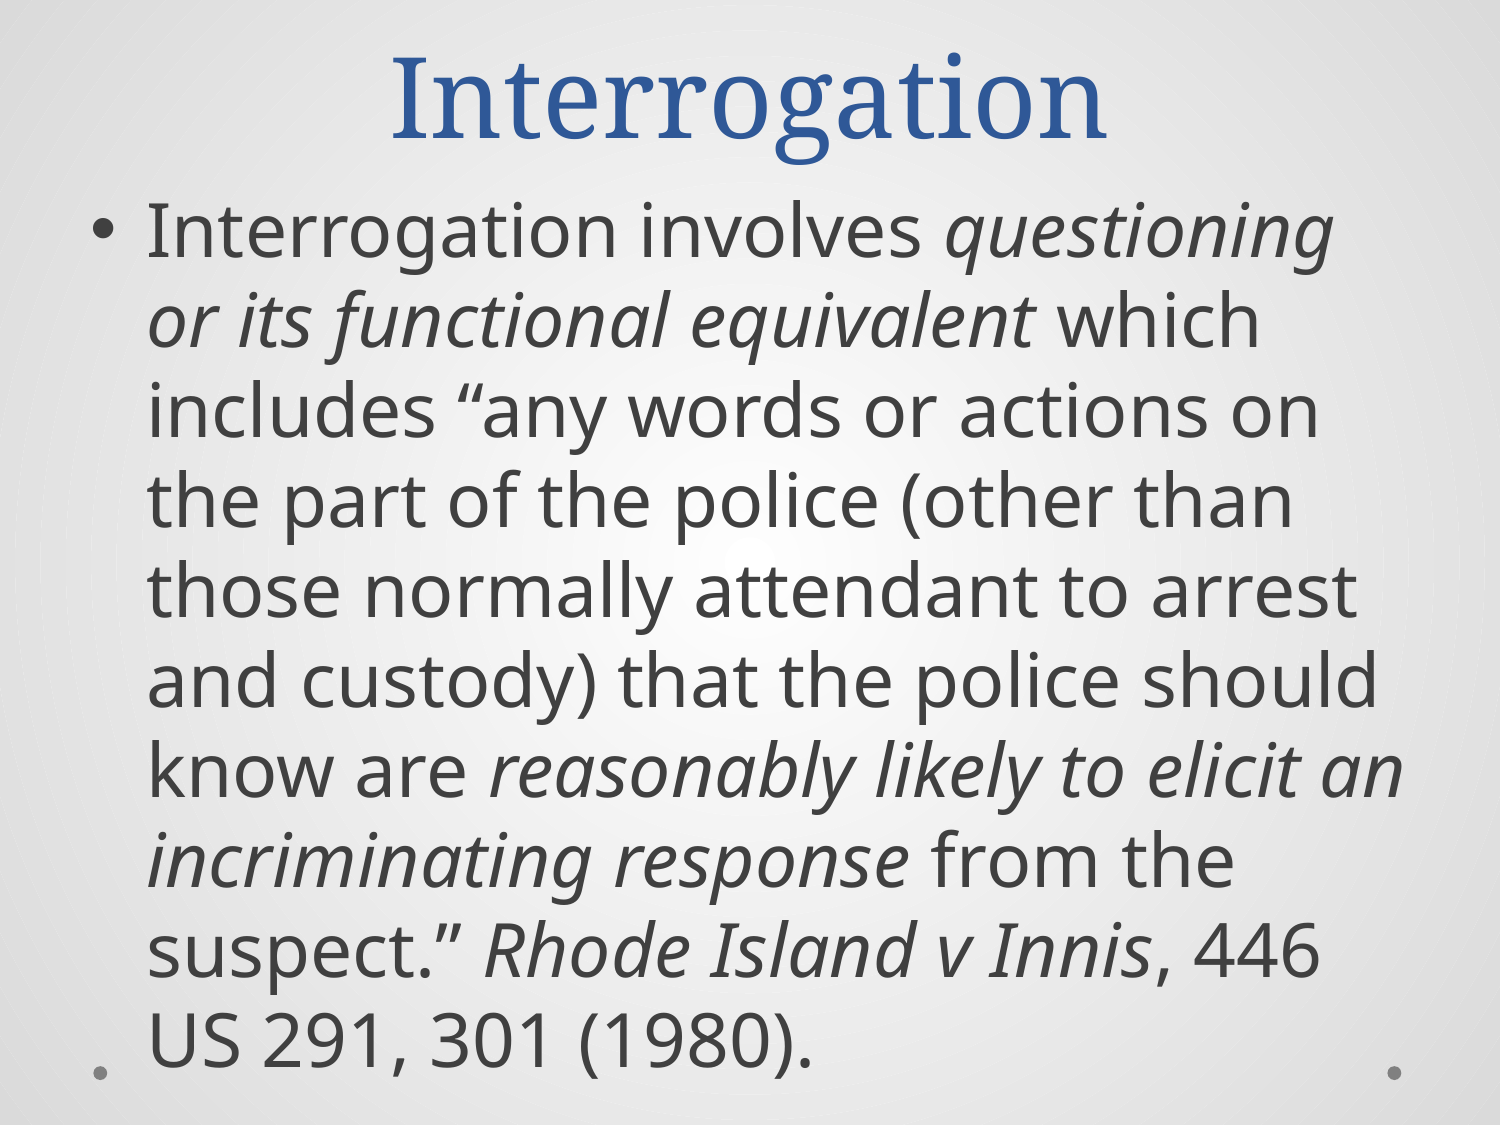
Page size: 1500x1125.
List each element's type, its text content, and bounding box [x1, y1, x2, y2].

title Interrogation [75, 6, 1425, 169]
list Interrogation involves questioning or its functional equivalent which includes “any words or actions on the part of the police (other than those normally attendant to arrest and custody) that the police should know are reasonably likely to elicit an incriminating response from the suspect.” Rhode Island v Innis, 446 US 291, 301 (1980). [75, 174, 1425, 918]
